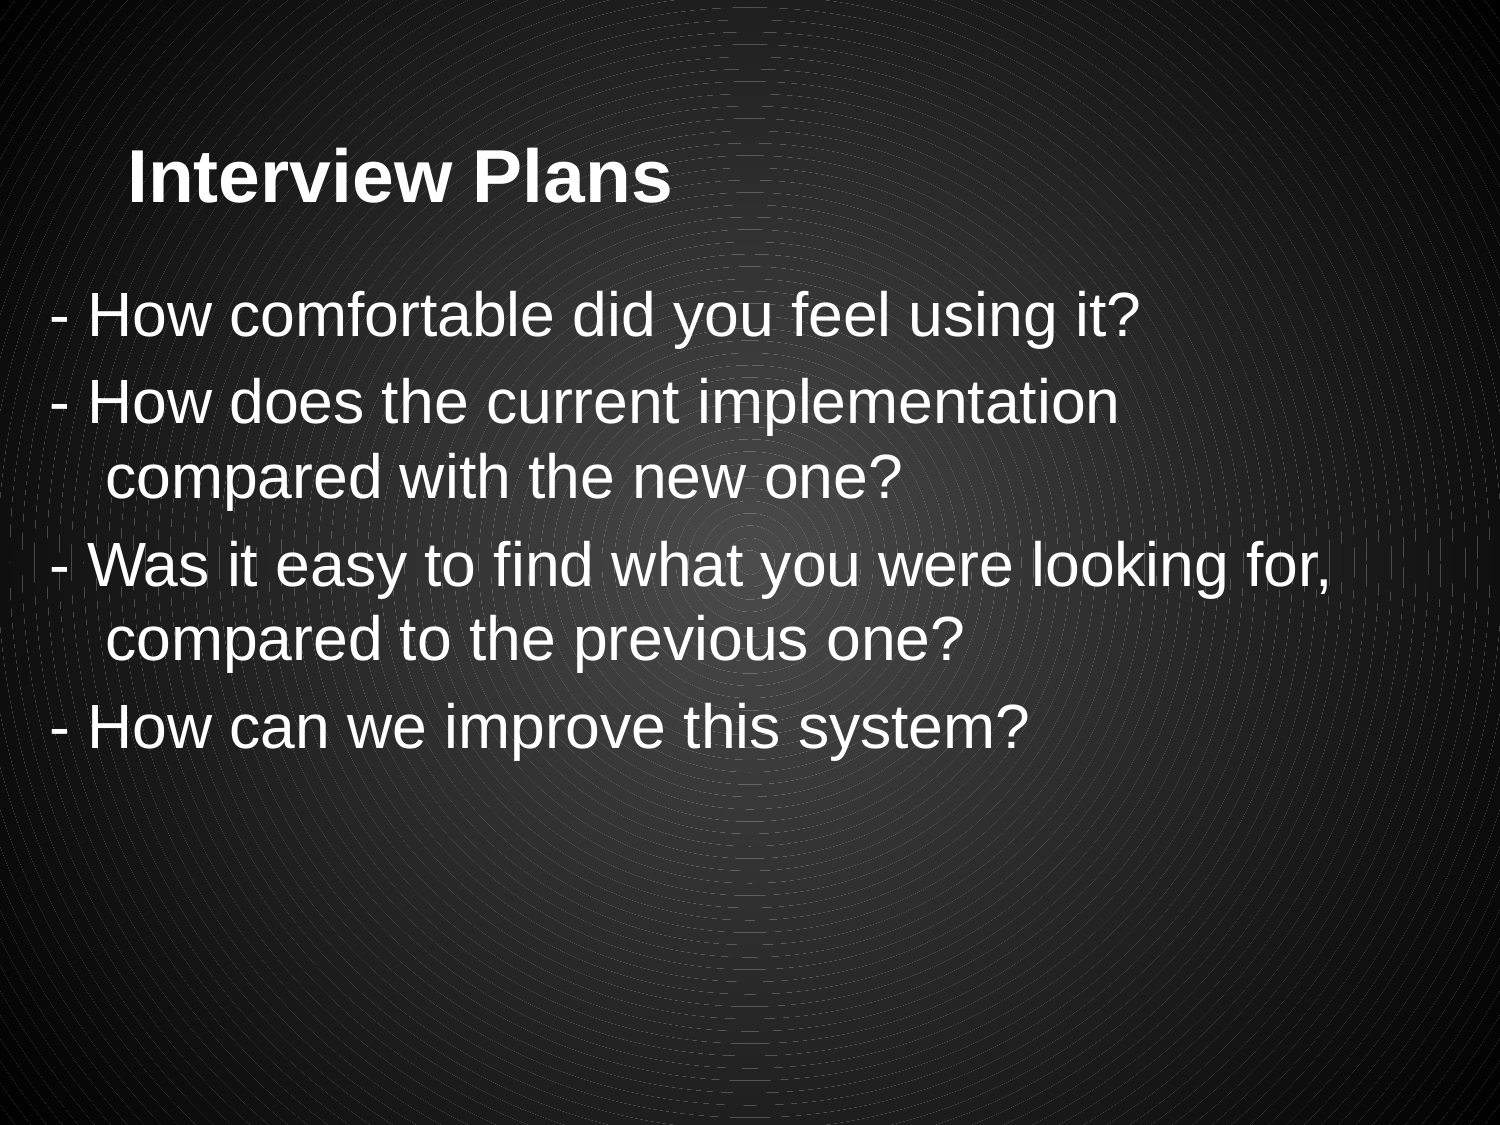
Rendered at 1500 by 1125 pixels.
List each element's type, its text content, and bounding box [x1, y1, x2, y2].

title Interview Plans [75, 14, 1425, 233]
list - How comfortable did you feel using it? - How does the current implementation compared with the new one? - Was it easy to find what you were looking for, compared to the previous one? - How can we improve this system? [34, 258, 1385, 927]
